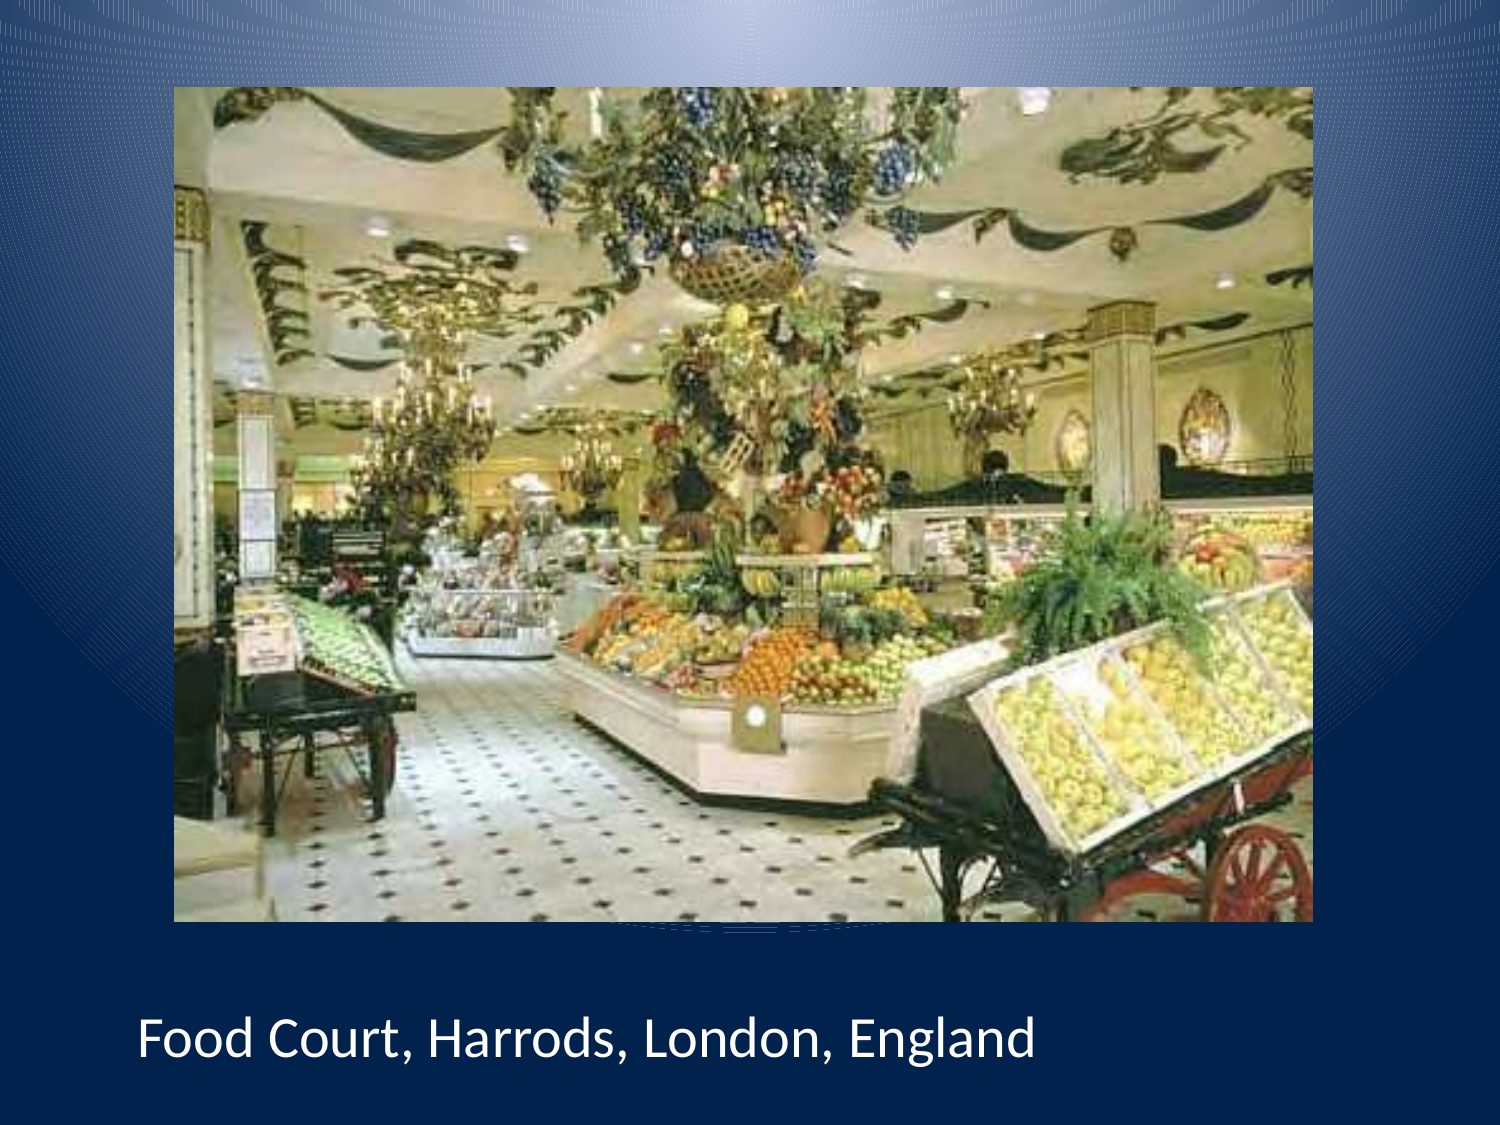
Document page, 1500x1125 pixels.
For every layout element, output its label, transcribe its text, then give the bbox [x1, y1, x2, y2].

picture [174, 87, 1313, 922]
text_box Food Court, Harrods, London, England [122, 991, 1348, 1077]
